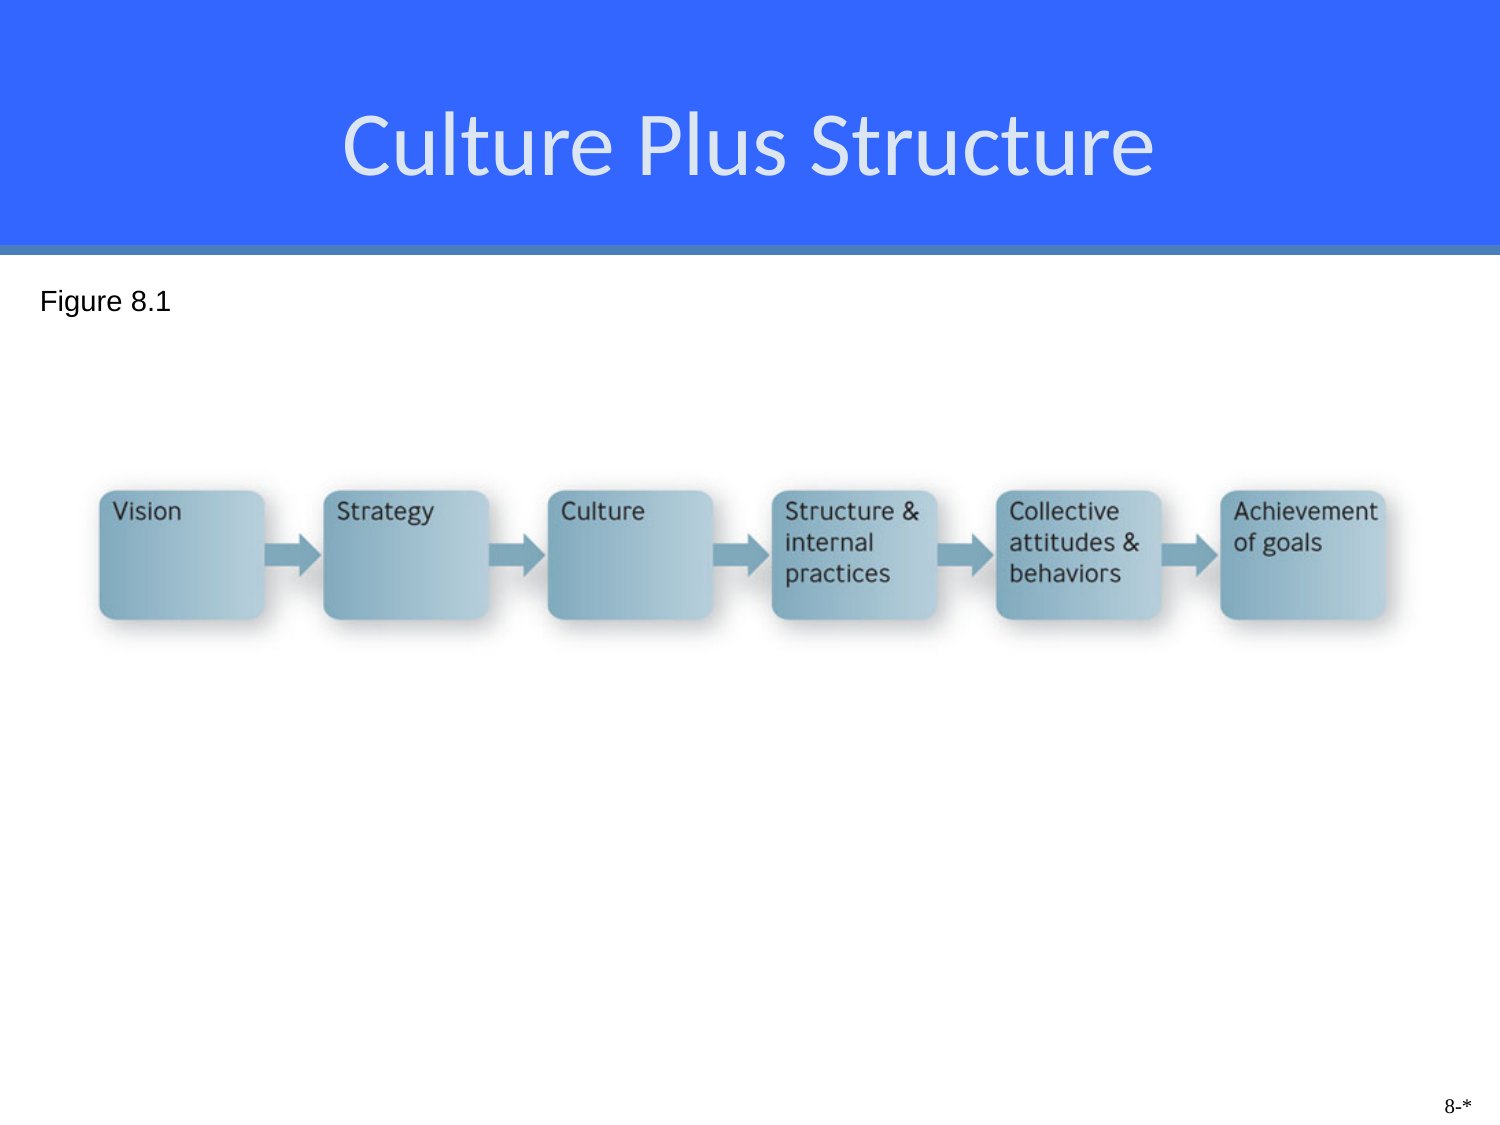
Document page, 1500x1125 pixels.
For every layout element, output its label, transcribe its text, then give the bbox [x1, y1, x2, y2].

text_box Figure 8.1 [24, 275, 313, 326]
title Culture Plus Structure [75, 45, 1425, 233]
picture [71, 462, 1429, 663]
